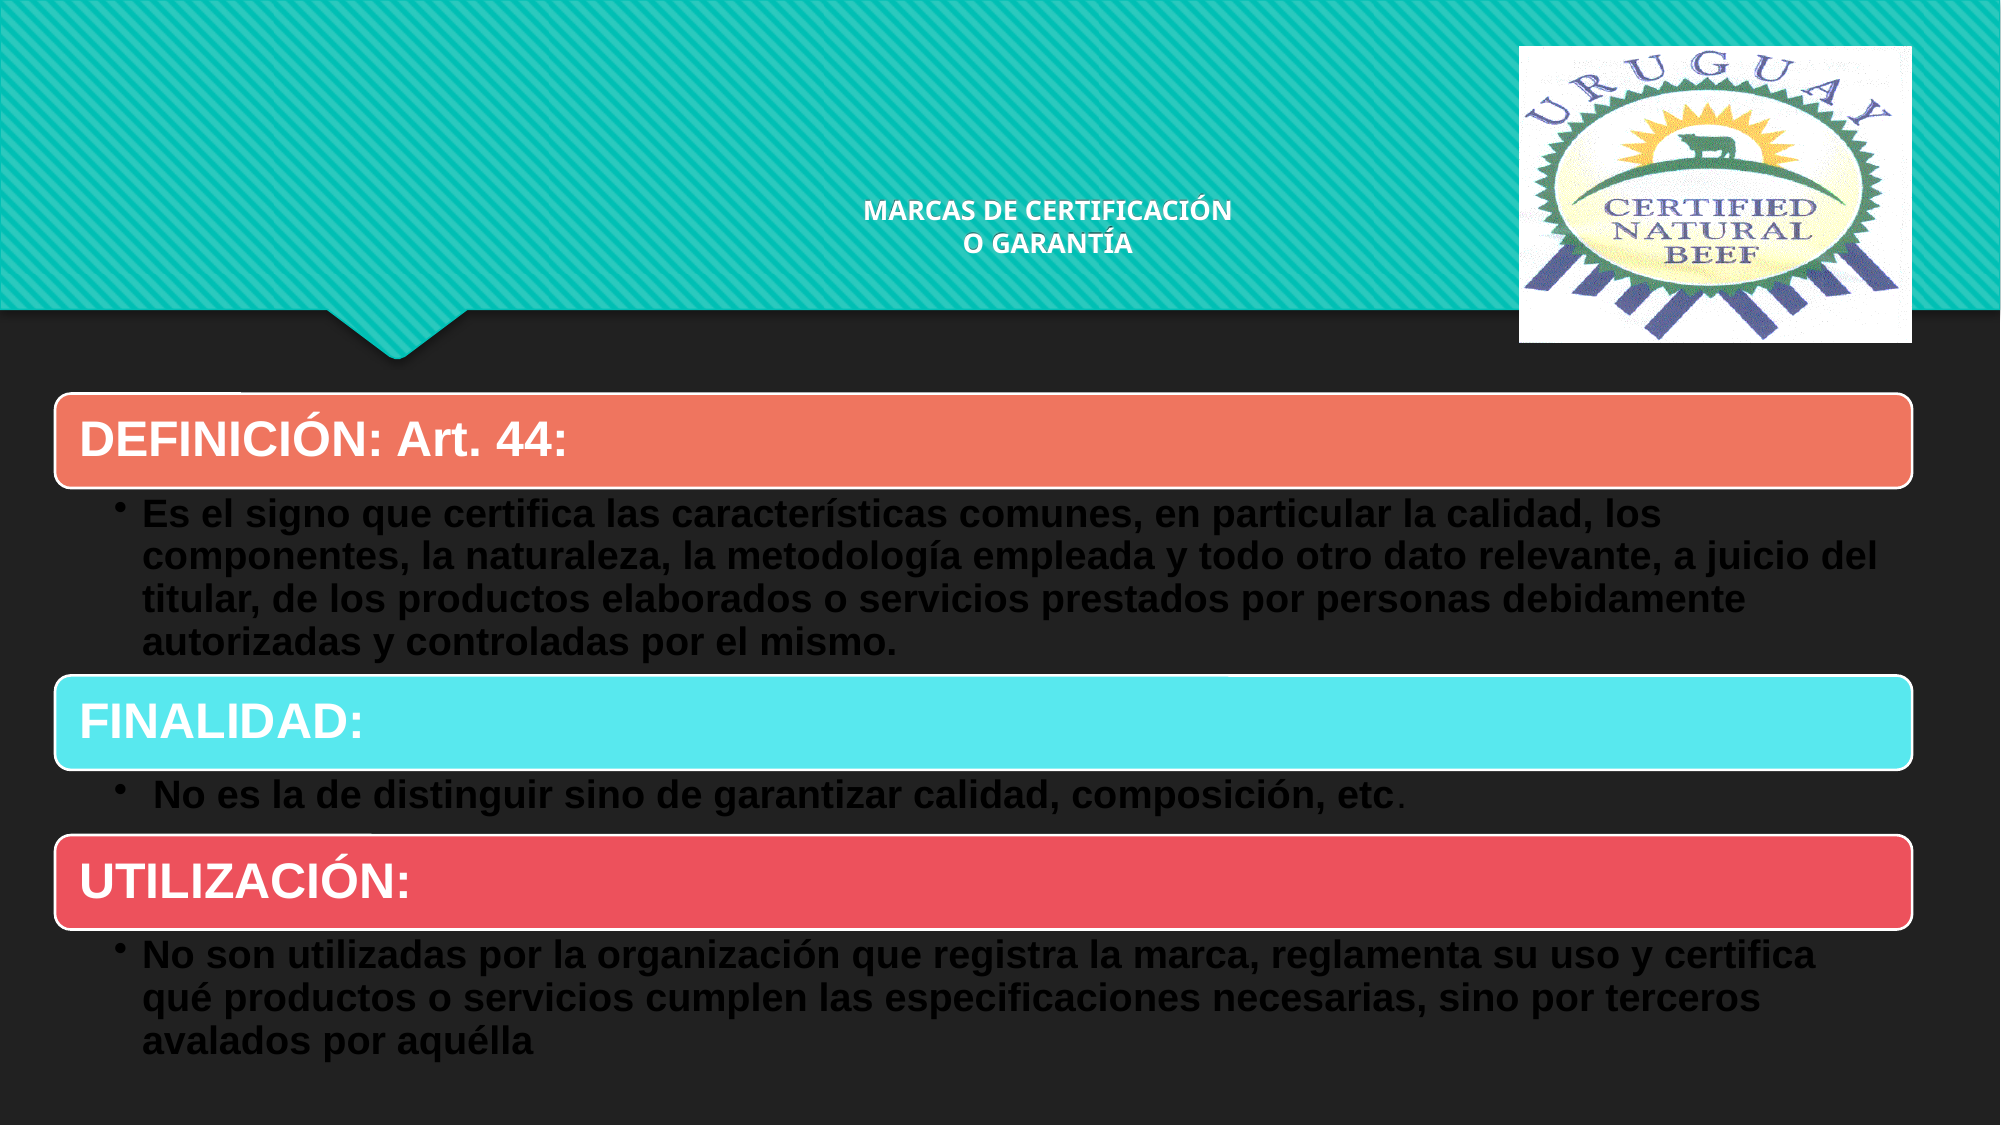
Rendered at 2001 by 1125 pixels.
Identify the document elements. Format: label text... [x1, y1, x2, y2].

text_box MARCAS DE CERTIFICACIÓN O GARANTÍA [182, 134, 1514, 300]
picture [1, 1, 1999, 357]
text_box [54, 387, 1913, 1079]
